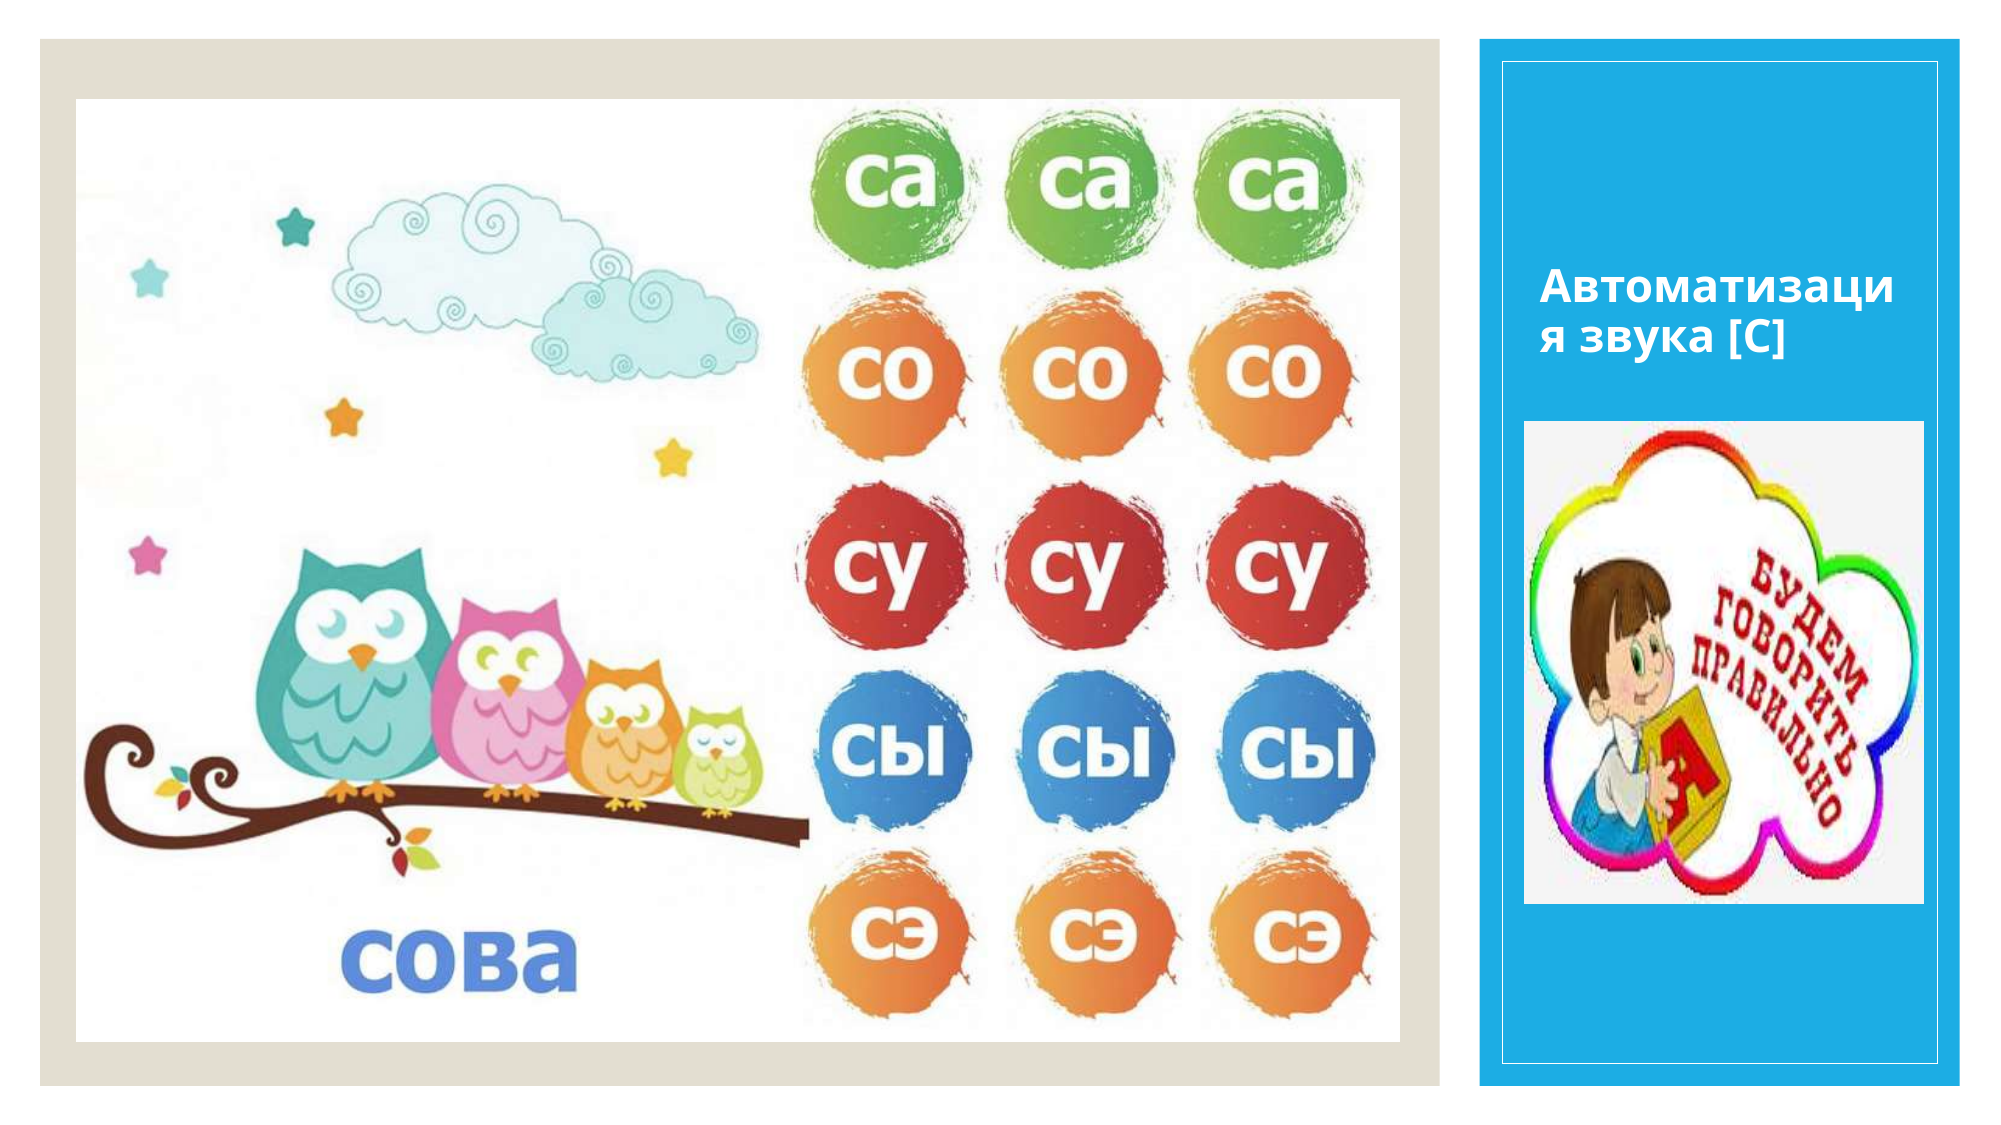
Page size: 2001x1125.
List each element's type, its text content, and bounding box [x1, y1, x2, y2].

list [76, 99, 1400, 1042]
title Автоматизация звука [С] [1524, 99, 1924, 370]
picture [1524, 421, 1924, 904]
